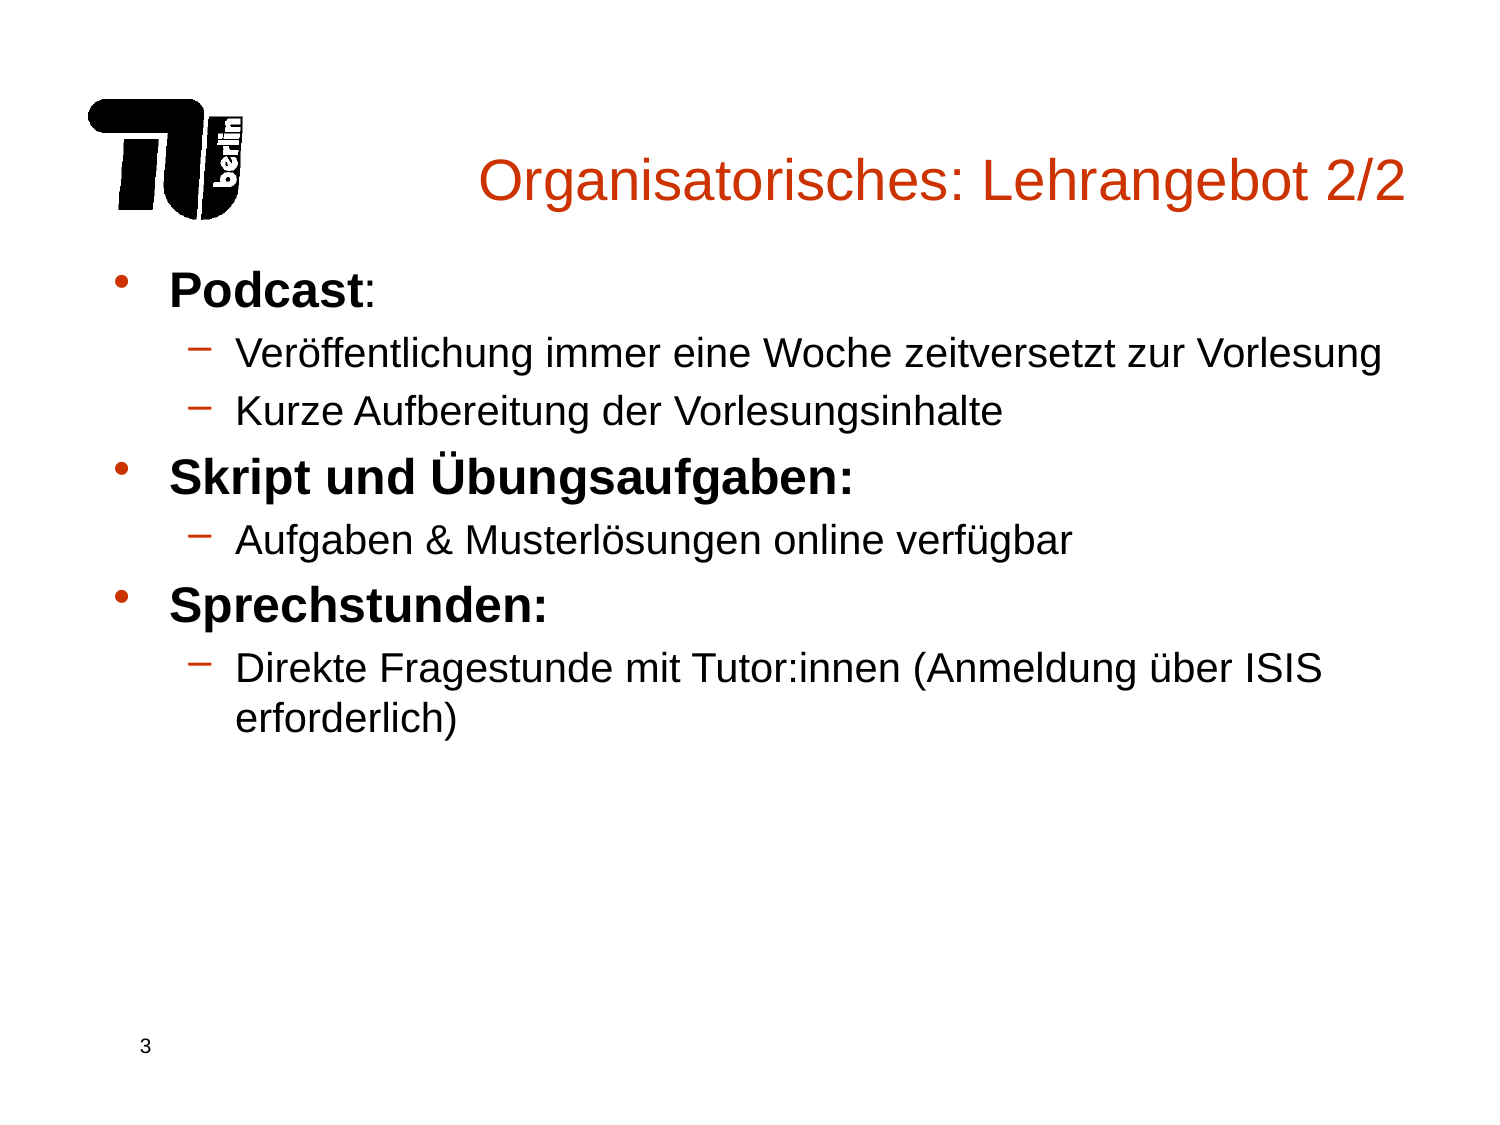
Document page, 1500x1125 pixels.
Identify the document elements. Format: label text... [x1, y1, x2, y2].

list Podcast: Veröffentlichung immer eine Woche zeitversetzt zur Vorlesung Kurze Aufbereitung der Vorlesungsinhalte Skript und Übungsaufgaben: Aufgaben & Musterlösungen online verfügbar Sprechstunden: Direkte Fragestunde mit Tutor:innen (Anmeldung über ISIS erforderlich) [98, 249, 1447, 1000]
picture [88, 99, 243, 220]
title Organisatorisches: Lehrangebot 2/2 [312, 62, 1424, 220]
